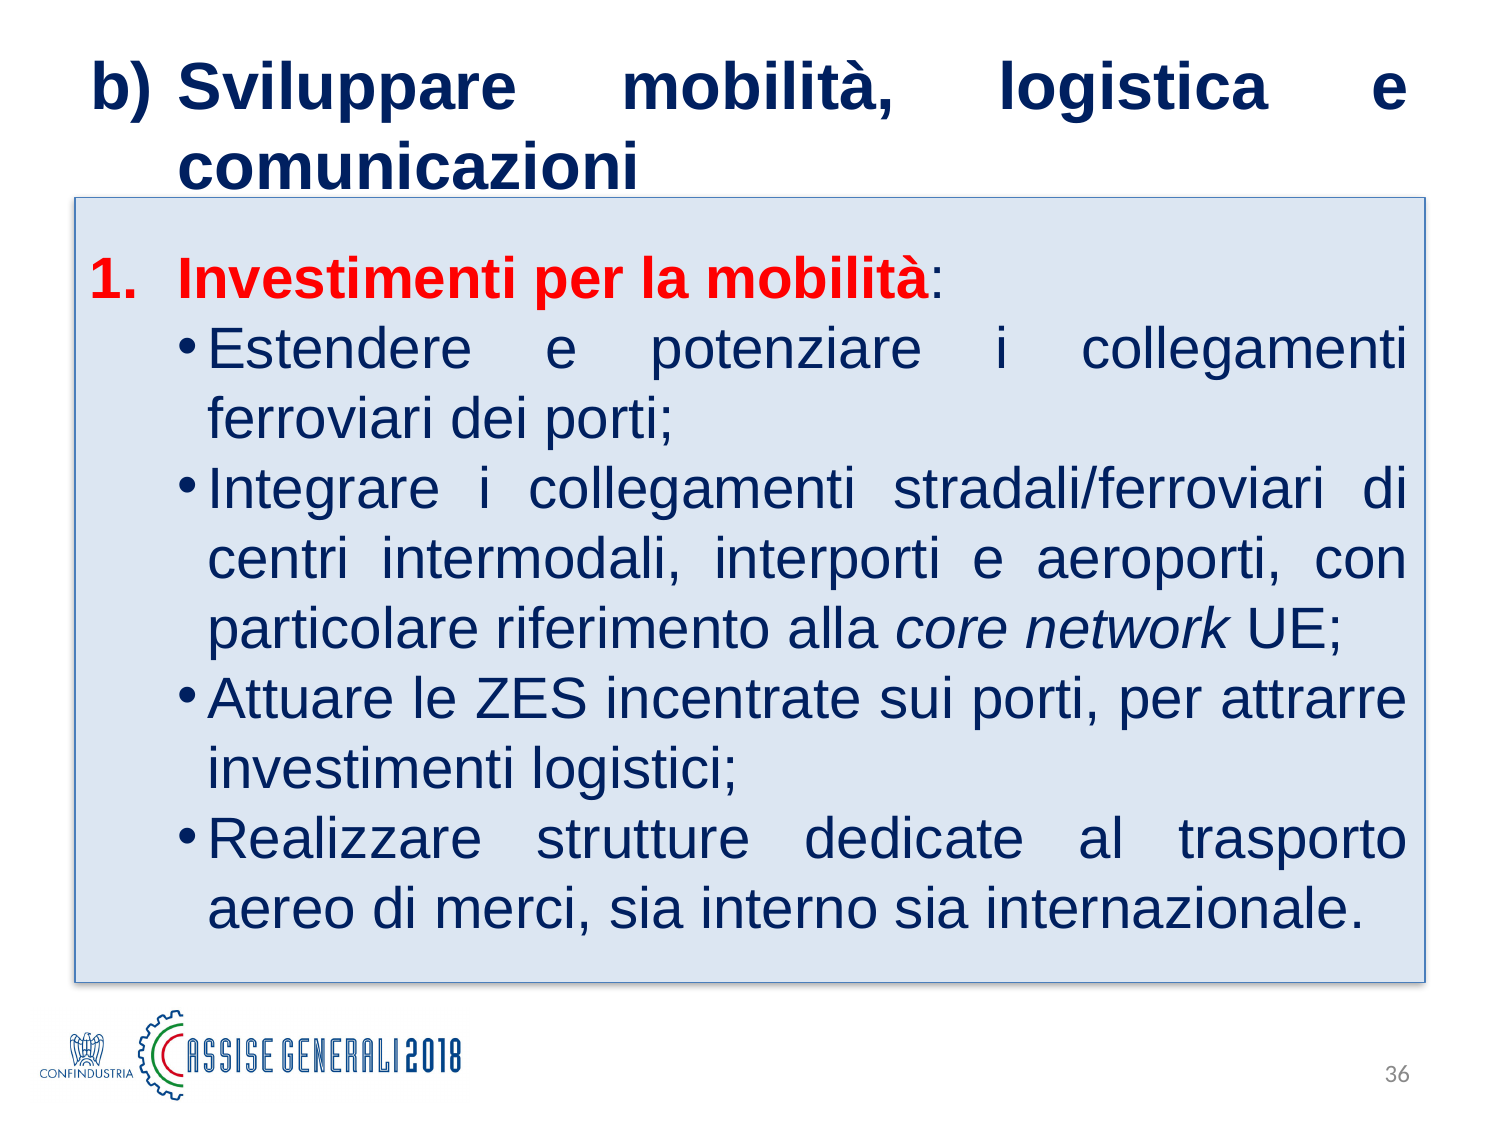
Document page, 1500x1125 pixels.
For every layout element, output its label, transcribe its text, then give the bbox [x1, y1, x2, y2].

slide_number 36 [1074, 1042, 1425, 1103]
picture [29, 1007, 470, 1103]
title b) Sviluppare mobilità, logistica e comunicazioni [74, 38, 1426, 208]
text_box Investimenti per la mobilità: Estendere e potenziare i collegamenti ferroviari dei porti; Integrare i collegamenti stradali/ferroviari di centri intermodali, interporti e aeroporti, con particolare riferimento alla core network UE; Attuare le ZES incentrate sui porti, per attrarre investimenti logistici; Realizzare strutture dedicate al trasporto aereo di merci, sia interno sia internazionale. [74, 208, 1426, 983]
